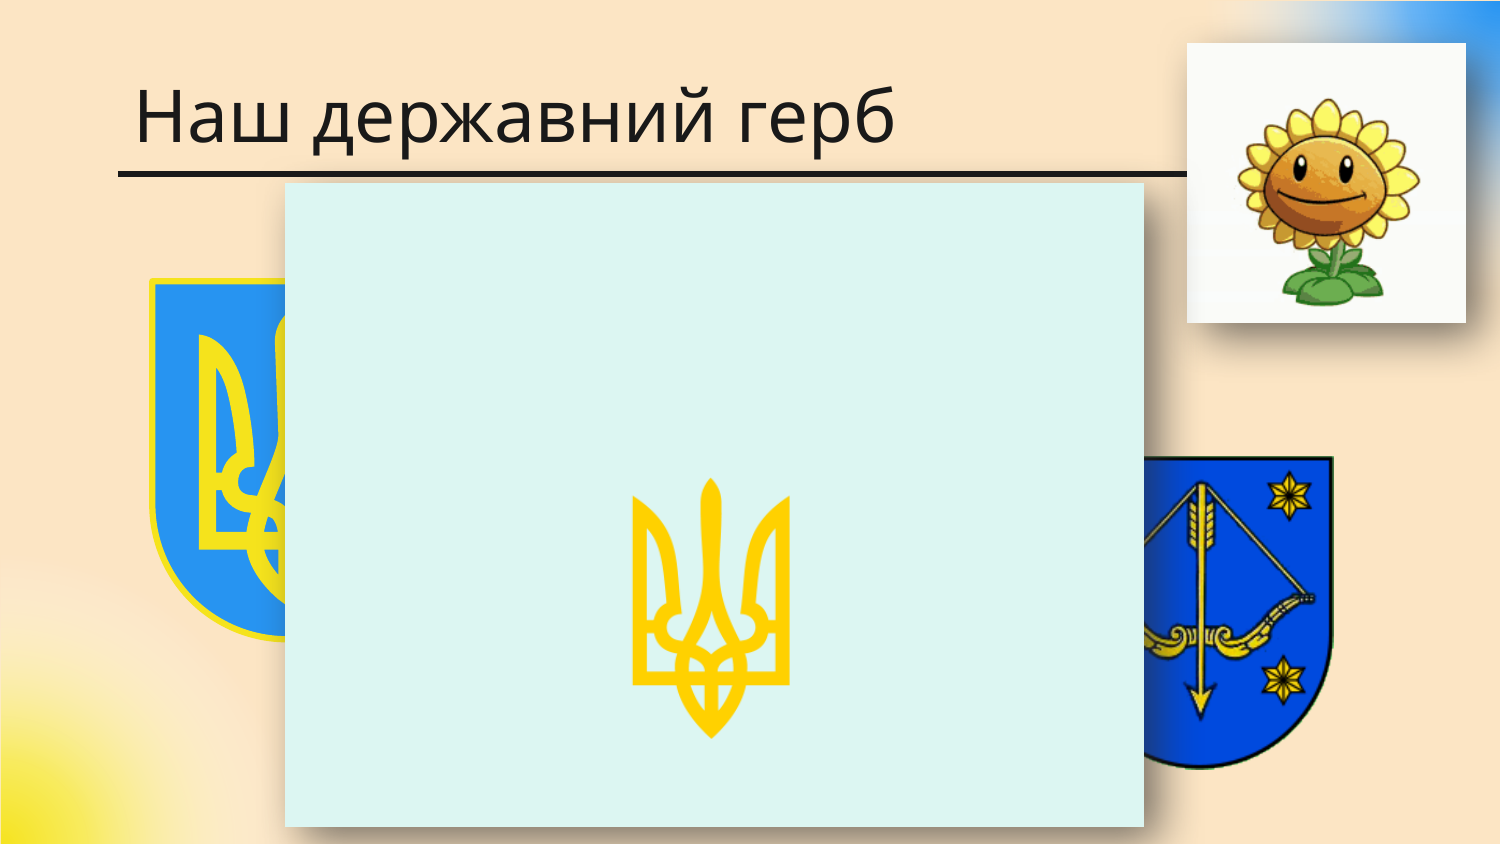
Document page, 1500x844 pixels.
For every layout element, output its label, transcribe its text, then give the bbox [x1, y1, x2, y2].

picture [285, 182, 1334, 827]
picture [1186, 43, 1467, 323]
title Наш державний герб [118, 54, 1177, 160]
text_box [152, 280, 280, 640]
